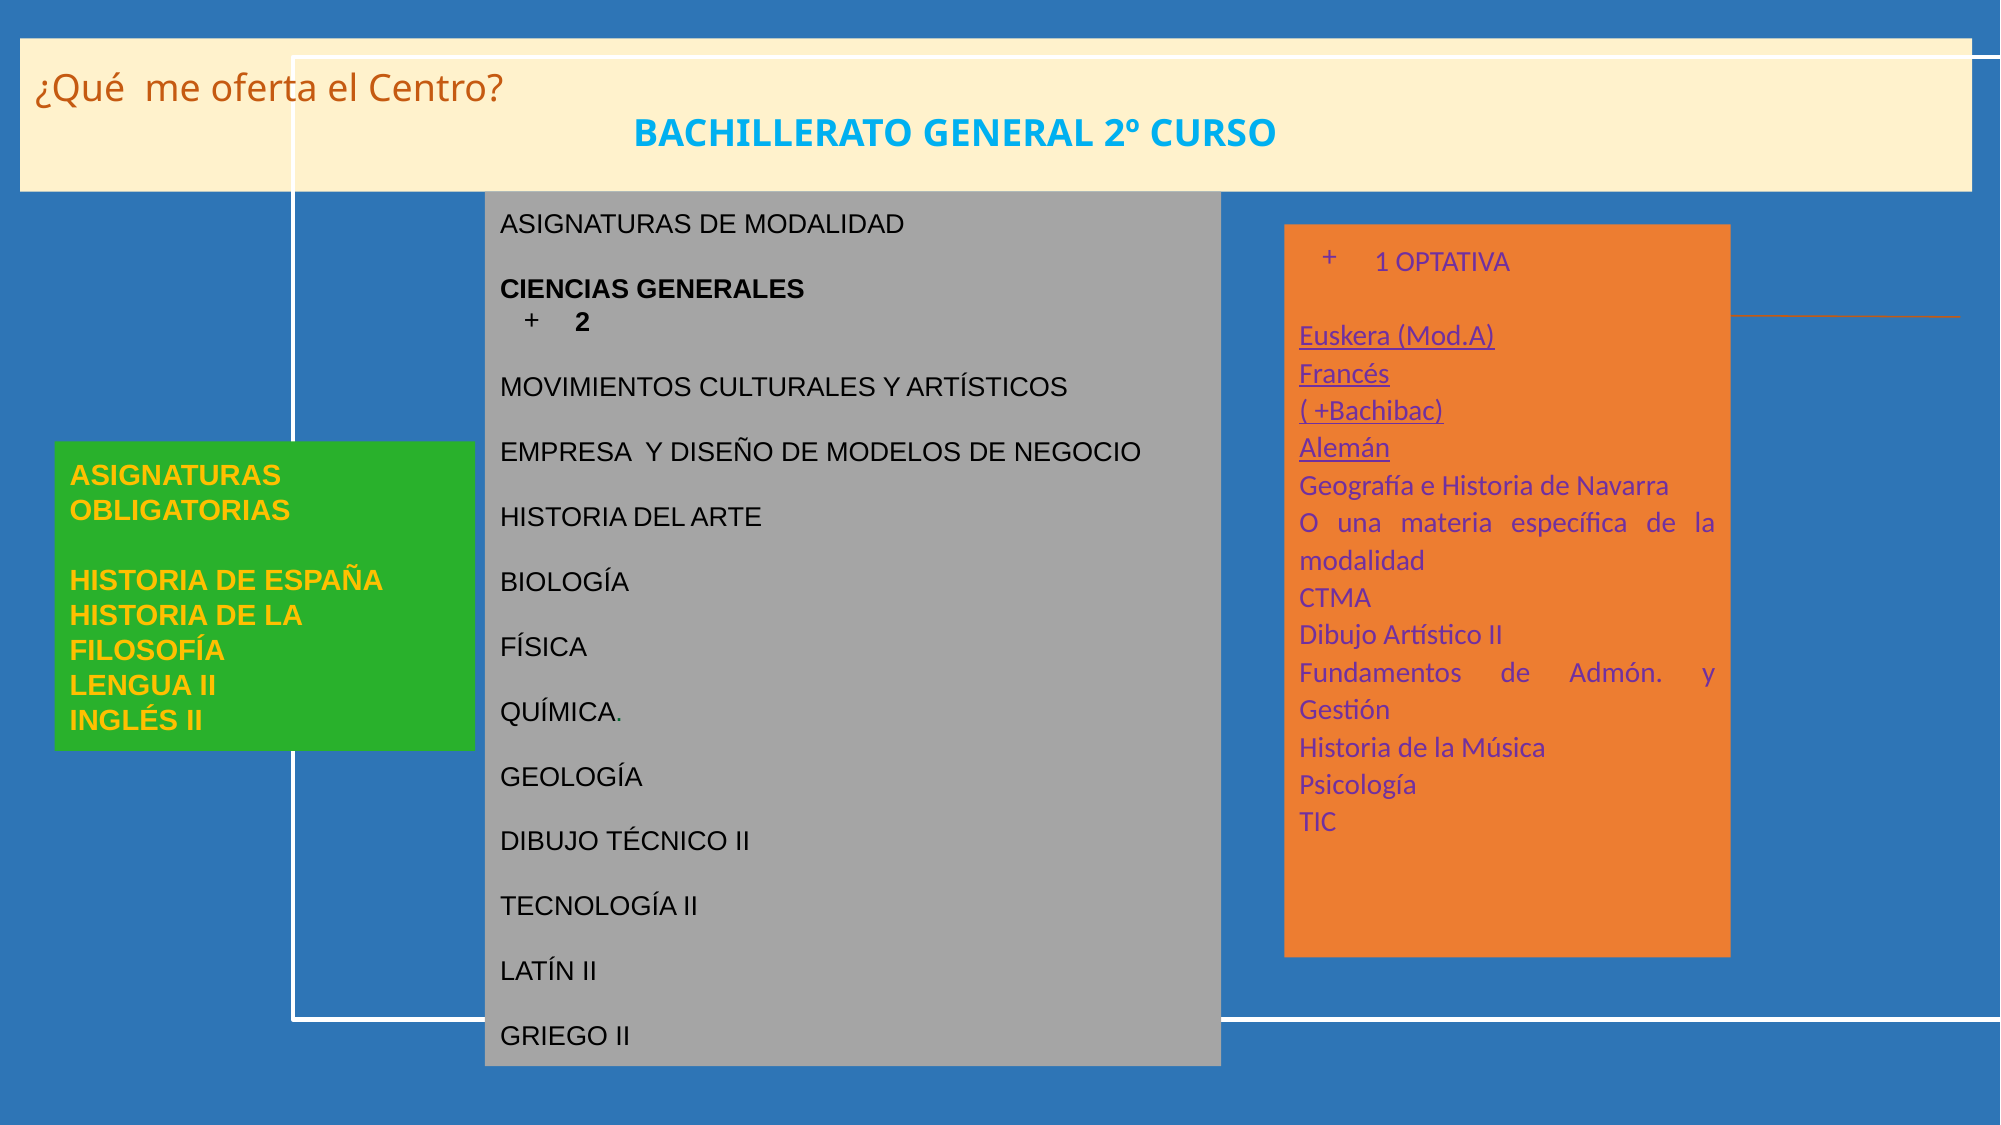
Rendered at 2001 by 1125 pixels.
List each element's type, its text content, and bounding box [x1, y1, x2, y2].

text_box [1539, 314, 1961, 318]
text_box ASIGNATURAS DE MODALIDAD CIENCIAS GENERALES 2 MOVIMIENTOS CULTURALES Y ARTÍSTICOS EMPRESA Y DISEÑO DE MODELOS DE NEGOCIO HISTORIA DEL ARTE BIOLOGÍA FÍSICA QUÍMICA. GEOLOGÍA DIBUJO TÉCNICO II TECNOLOGÍA II LATÍN II GRIEGO II [484, 191, 1222, 1067]
text_box 1 OPTATIVA Euskera (Mod.A) Francés ( +Bachibac) Alemán Geografía e Historia de Navarra O una materia específica de la modalidad CTMA Dibujo Artístico II Fundamentos de Admón. y Gestión Historia de la Música Psicología TIC [1284, 224, 1731, 958]
text_box [293, 56, 2000, 1020]
text_box ASIGNATURAS OBLIGATORIAS HISTORIA DE ESPAÑA HISTORIA DE LA FILOSOFÍA LENGUA II INGLÉS II [54, 441, 476, 751]
text_box [20, 38, 1973, 56]
text_box [20, 162, 293, 192]
text_box ¿Qué me oferta el Centro? BACHILLERATO GENERAL 2º CURSO [20, 56, 1890, 162]
